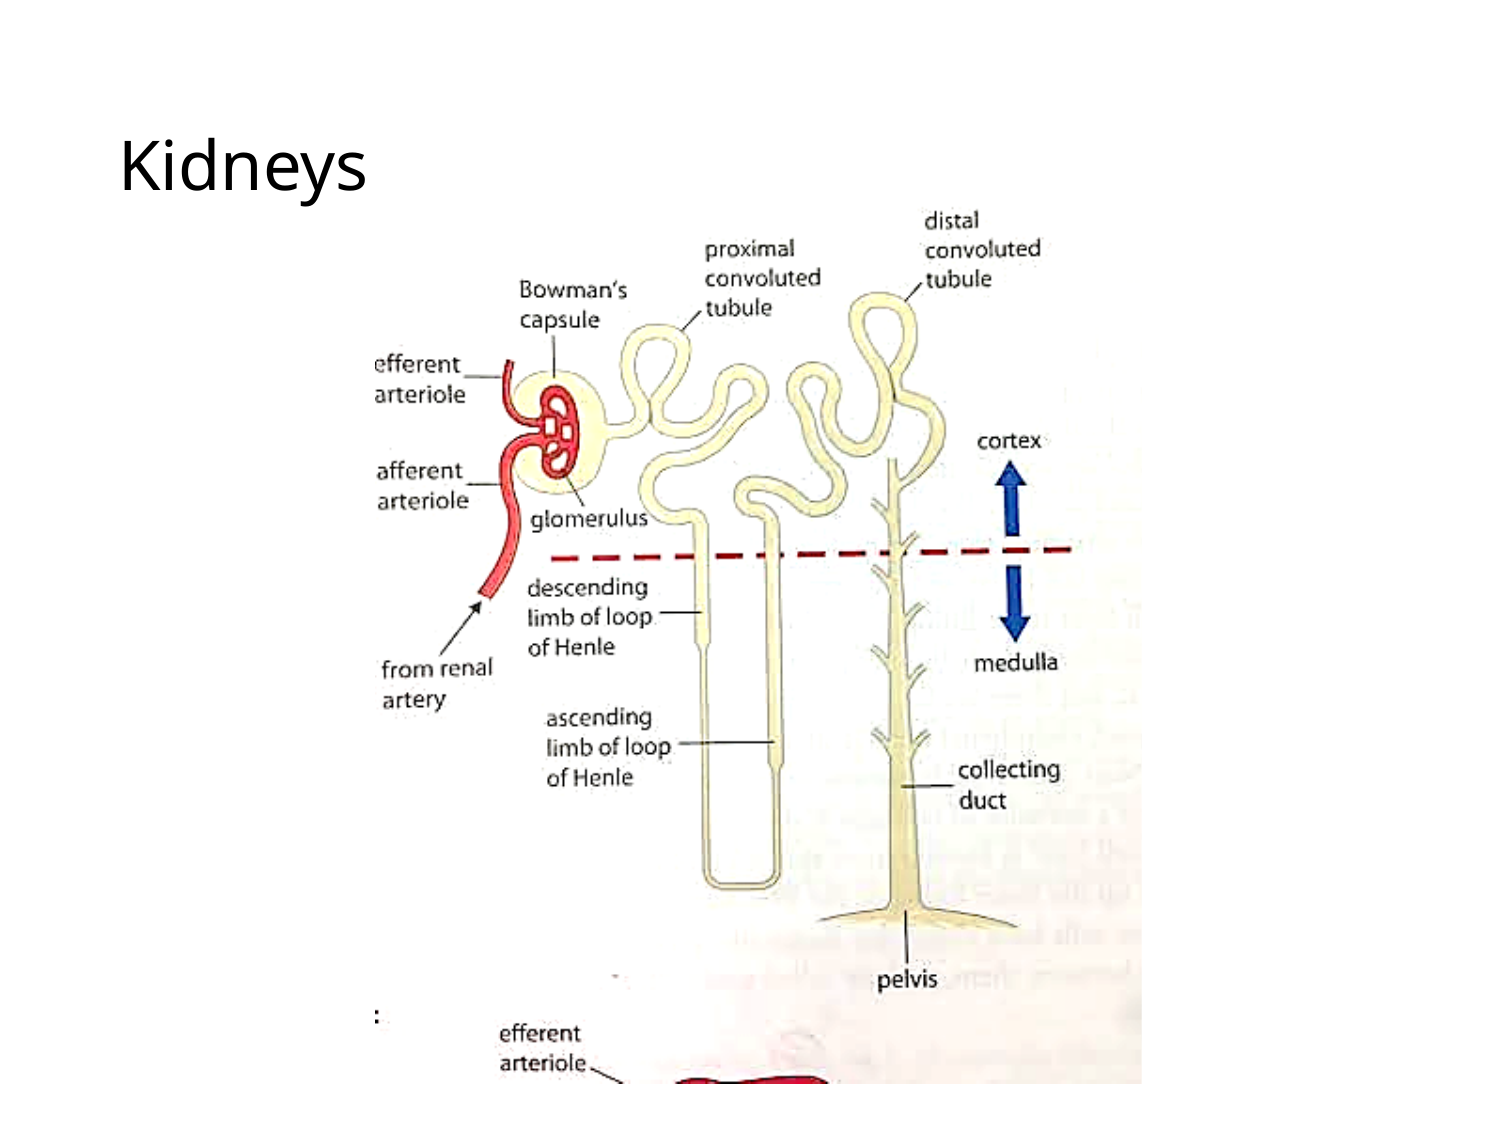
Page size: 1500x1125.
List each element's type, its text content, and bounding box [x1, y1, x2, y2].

title Kidneys [103, 59, 1397, 278]
picture [374, 199, 1142, 1084]
